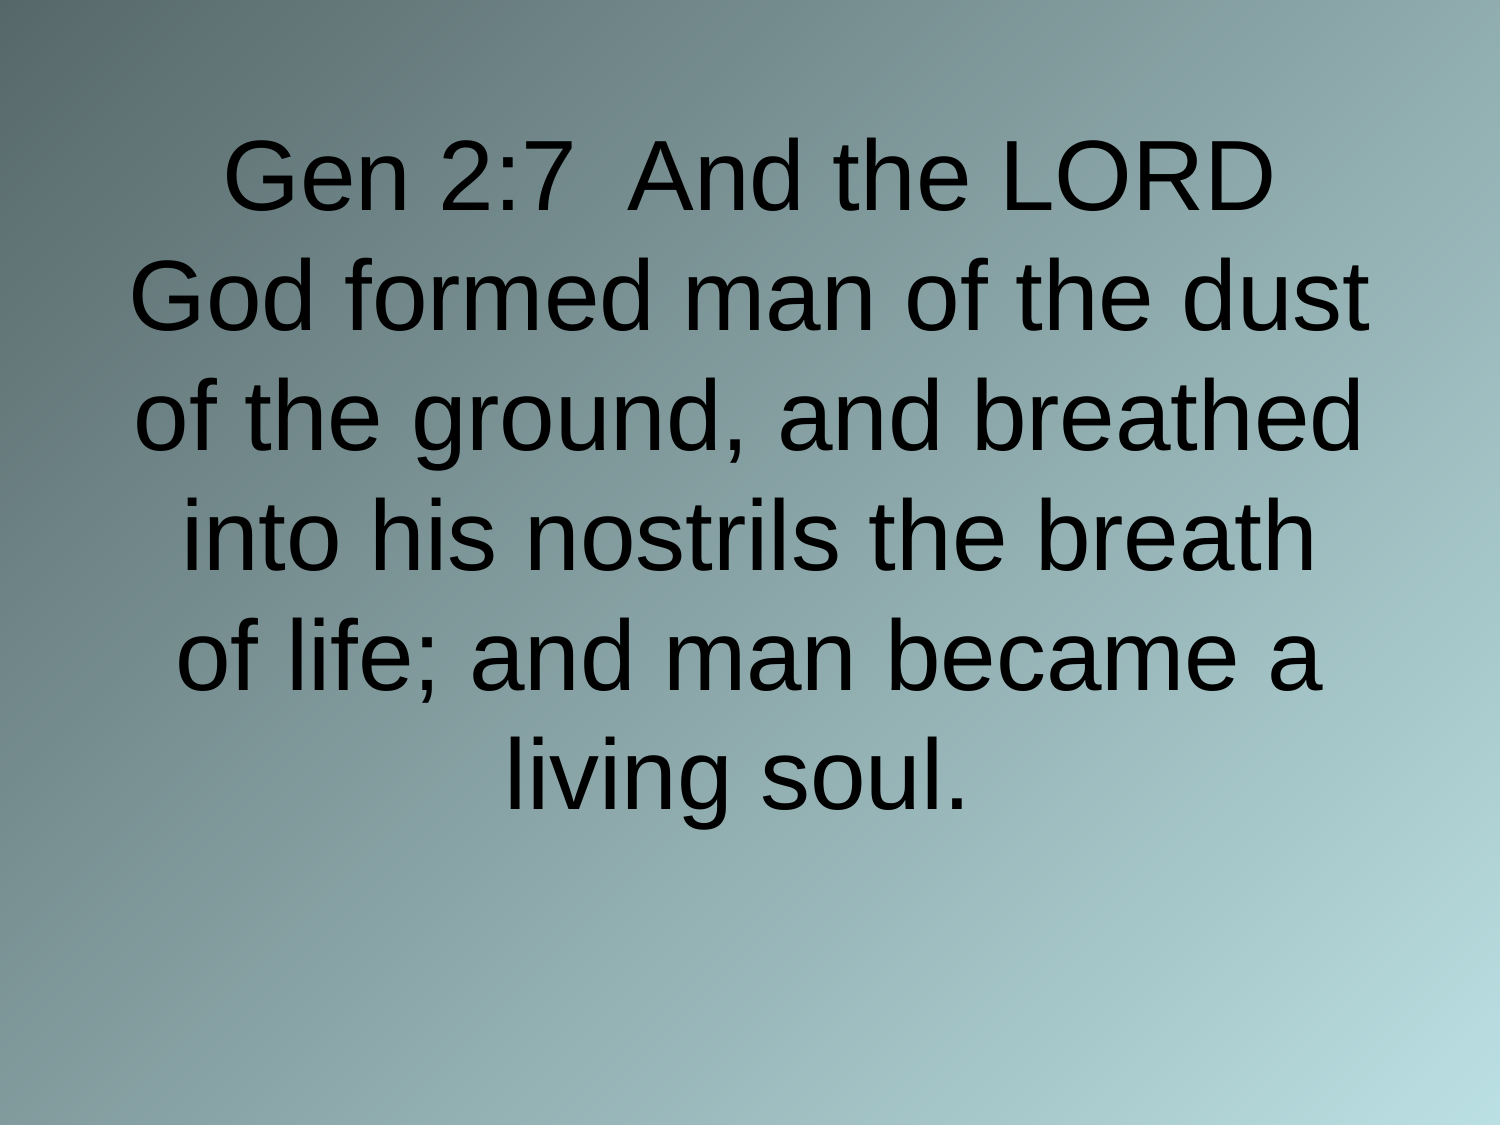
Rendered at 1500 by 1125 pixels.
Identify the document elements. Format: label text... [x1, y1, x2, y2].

title Gen 2:7 And the LORD God formed man of the dust of the ground, and breathed into his nostrils the breath of life; and man became a living soul. [112, 349, 1388, 591]
